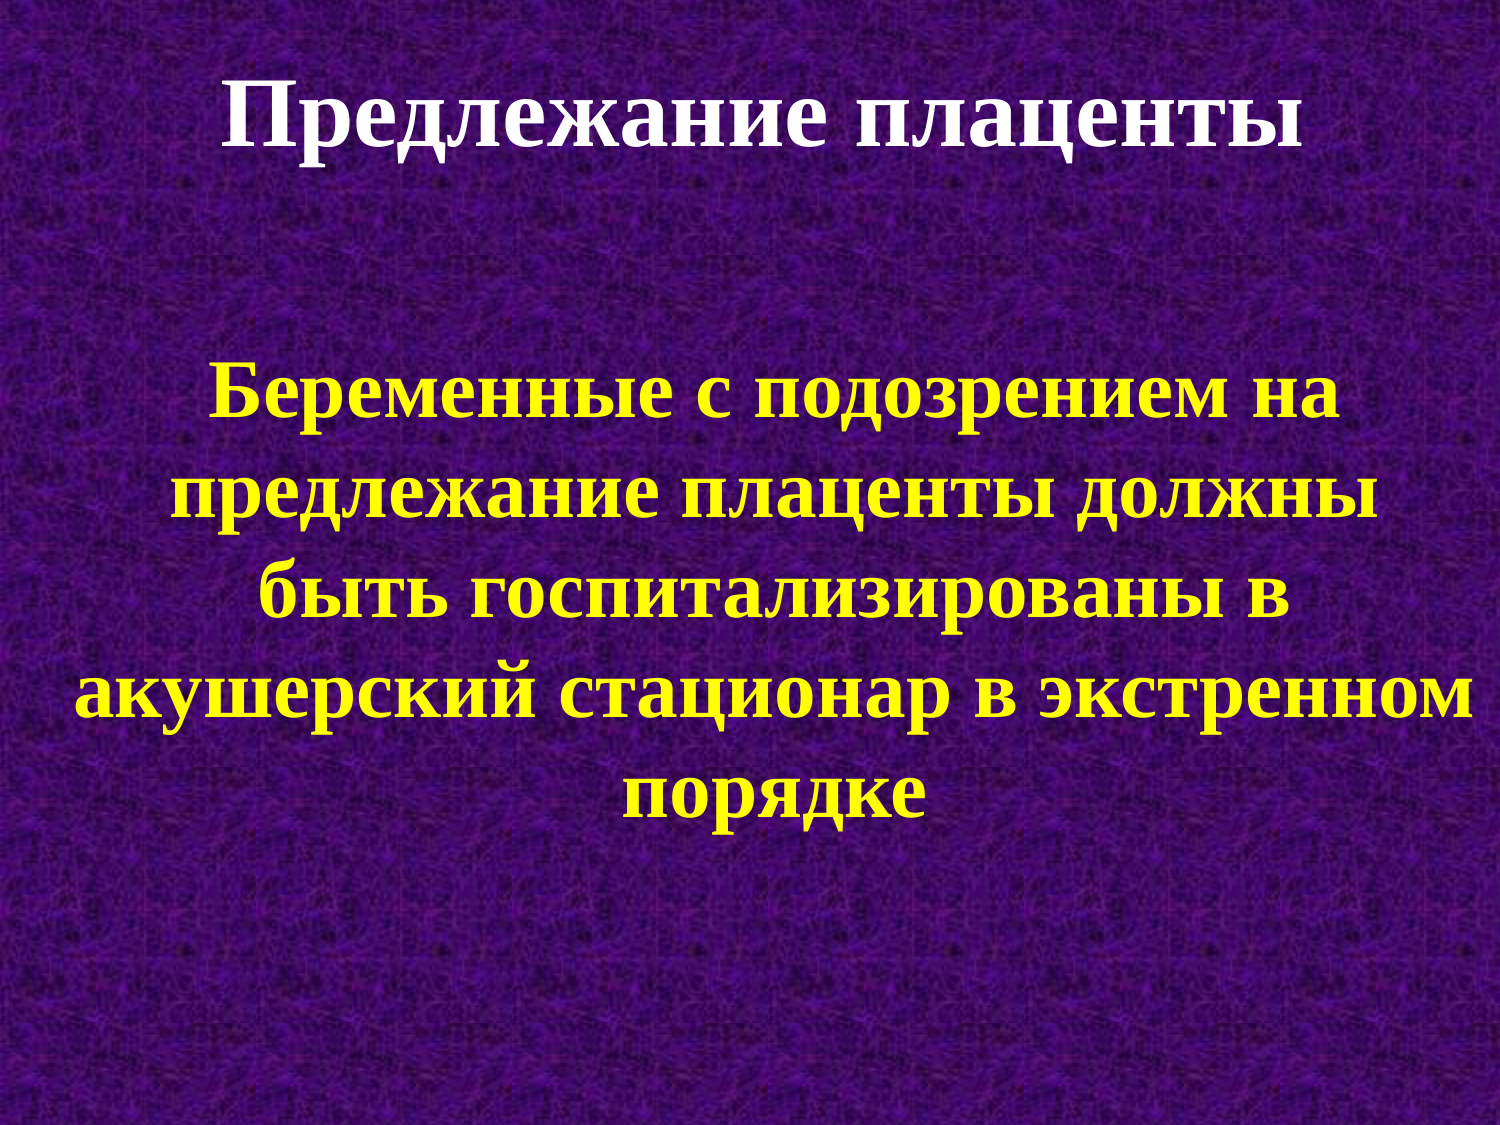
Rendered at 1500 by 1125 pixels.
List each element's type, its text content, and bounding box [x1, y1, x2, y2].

picture [0, 0, 1500, 1125]
title Предлежание плаценты [24, 24, 1500, 188]
subtitle Беременные с подозрением на предлежание плаценты должны быть госпитализированы в акушерский стационар в экстренном порядке [49, 326, 1500, 983]
